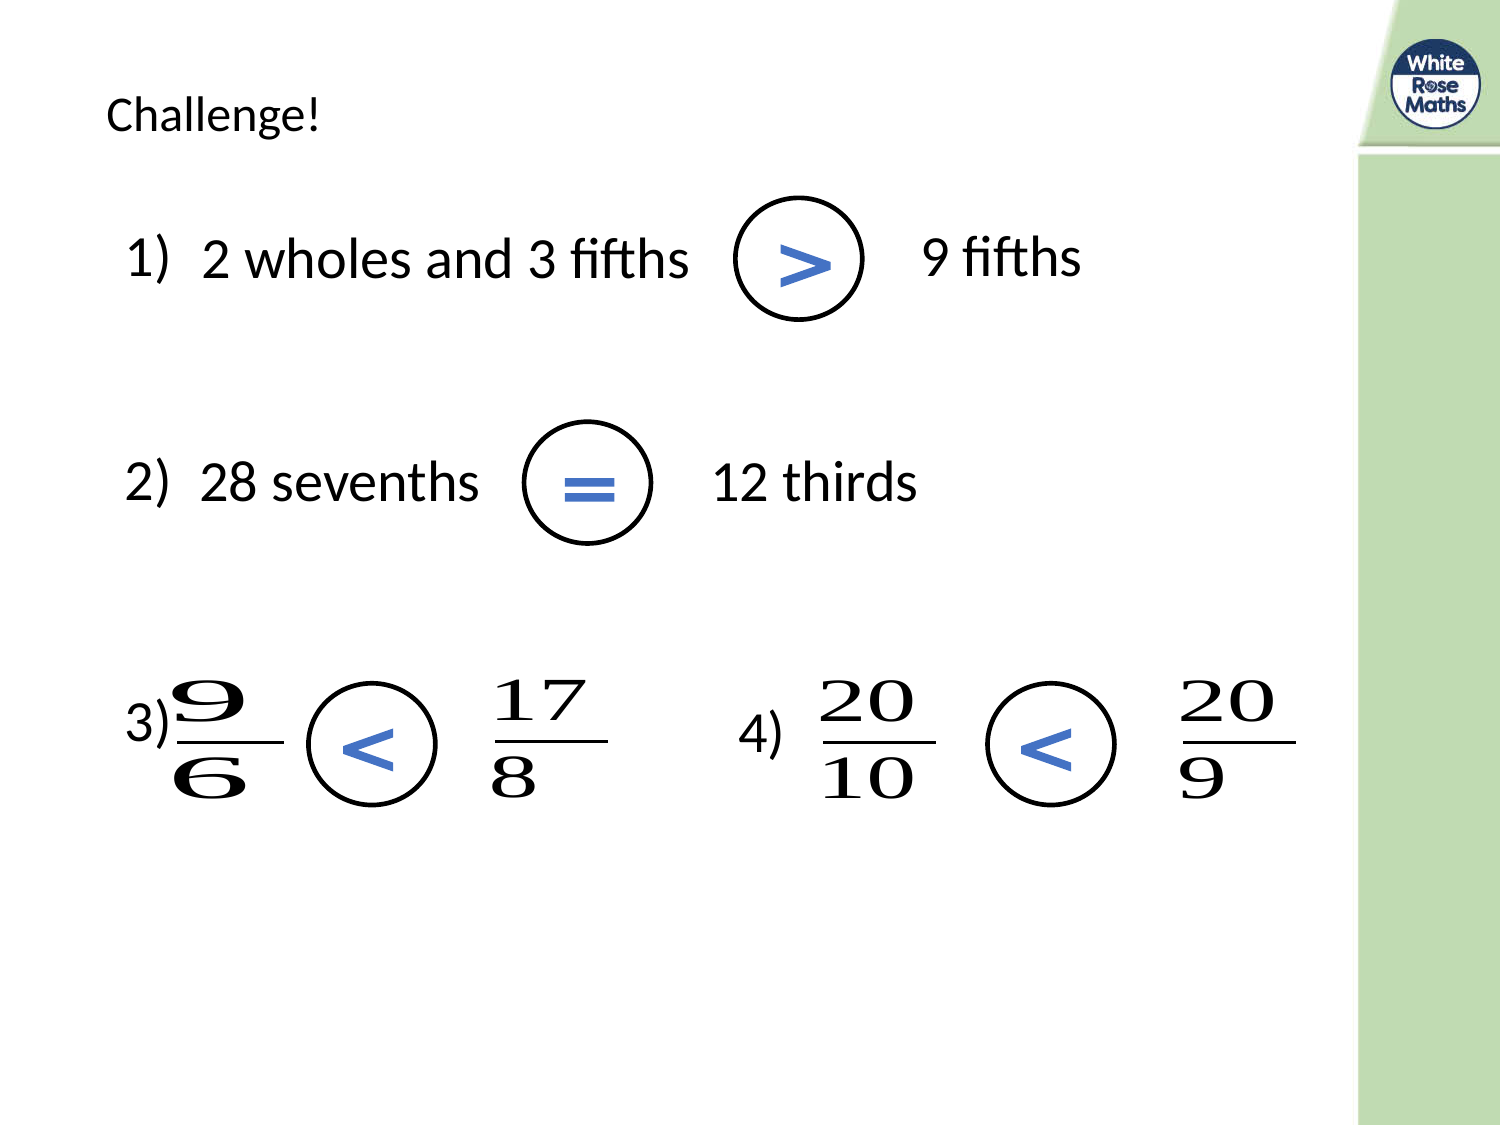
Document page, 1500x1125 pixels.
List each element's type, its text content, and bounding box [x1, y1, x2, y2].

text_box [1099, 702, 1116, 786]
text_box [559, 420, 616, 427]
picture [0, 0, 1500, 1125]
text_box [642, 449, 652, 516]
text_box [986, 705, 1001, 784]
text_box [1011, 793, 1091, 807]
text_box [734, 208, 837, 321]
text_box < [323, 688, 421, 793]
text_box [858, 234, 864, 284]
text_box 2) [110, 434, 201, 520]
text_box = [545, 427, 642, 533]
text_box > [761, 204, 858, 309]
text_box [768, 196, 829, 204]
text_box [550, 533, 625, 545]
text_box 3) [110, 675, 201, 761]
text_box [307, 703, 323, 785]
text_box [421, 704, 437, 785]
text_box Challenge! [91, 73, 436, 149]
text_box 4) [723, 687, 814, 772]
text_box < [1001, 688, 1099, 793]
text_box 2 wholes and 3 fifths [186, 212, 706, 298]
text_box 12 thirds [695, 435, 934, 521]
text_box [344, 682, 399, 688]
text_box 9 fifths [905, 210, 1098, 296]
text_box [332, 793, 412, 807]
text_box 28 sevenths [184, 435, 496, 521]
text_box [1023, 682, 1079, 688]
text_box 1) [110, 210, 201, 296]
text_box [523, 436, 545, 530]
